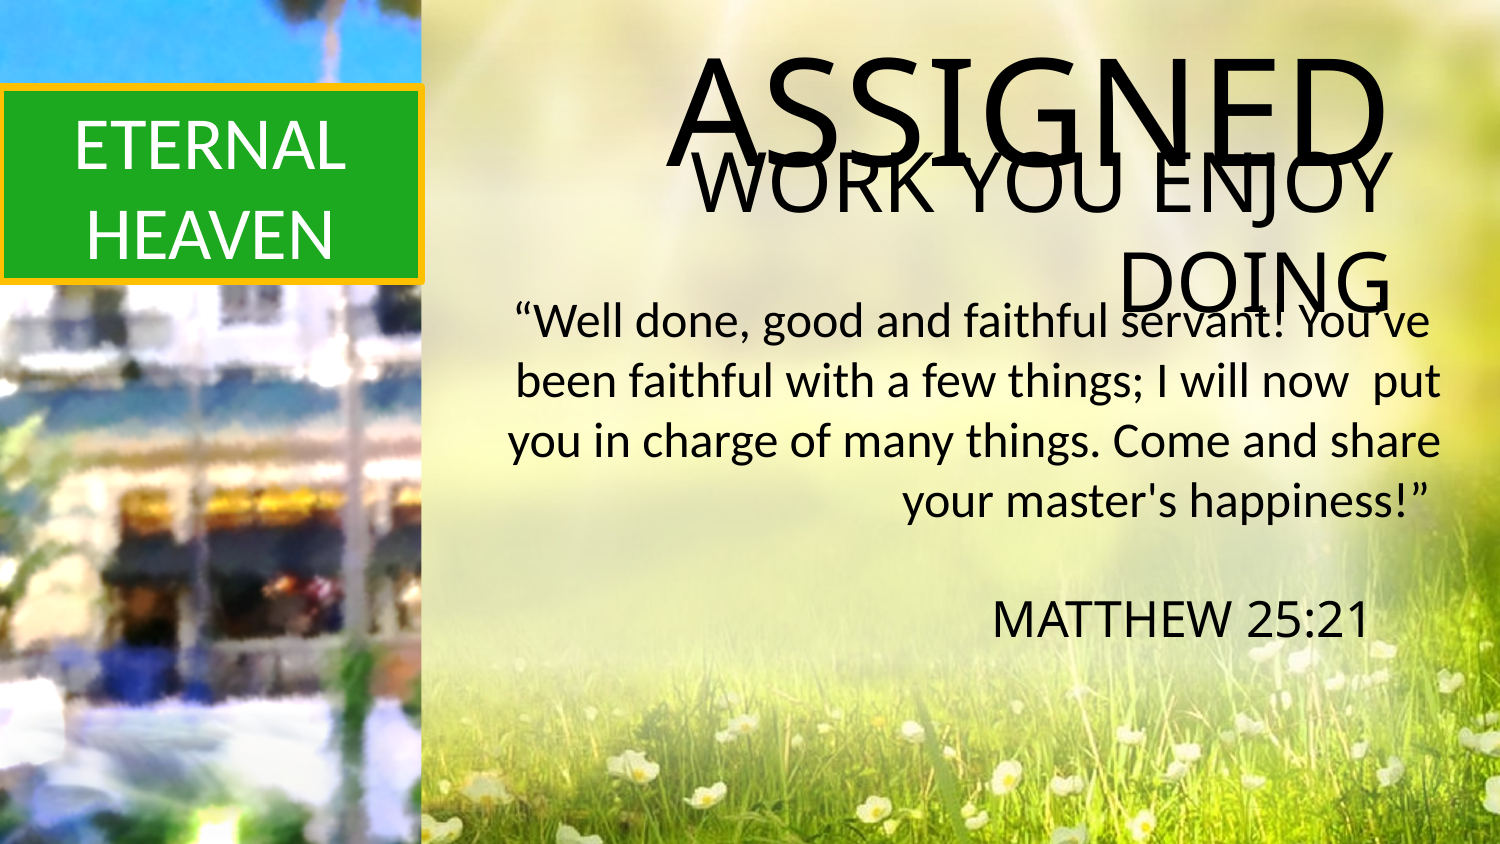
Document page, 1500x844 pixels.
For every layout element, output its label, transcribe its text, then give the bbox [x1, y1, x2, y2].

picture [0, 0, 1500, 844]
text_box WORK YOU ENJOY DOING [512, 121, 1409, 337]
text_box “Well done, good and faithful servant! You’ve been faithful with a few things; I will now put you in charge of many things. Come and share your master's happiness!” MATTHEW 25:21 [427, 279, 1457, 655]
text_box ASSIGNED [512, 9, 1409, 121]
